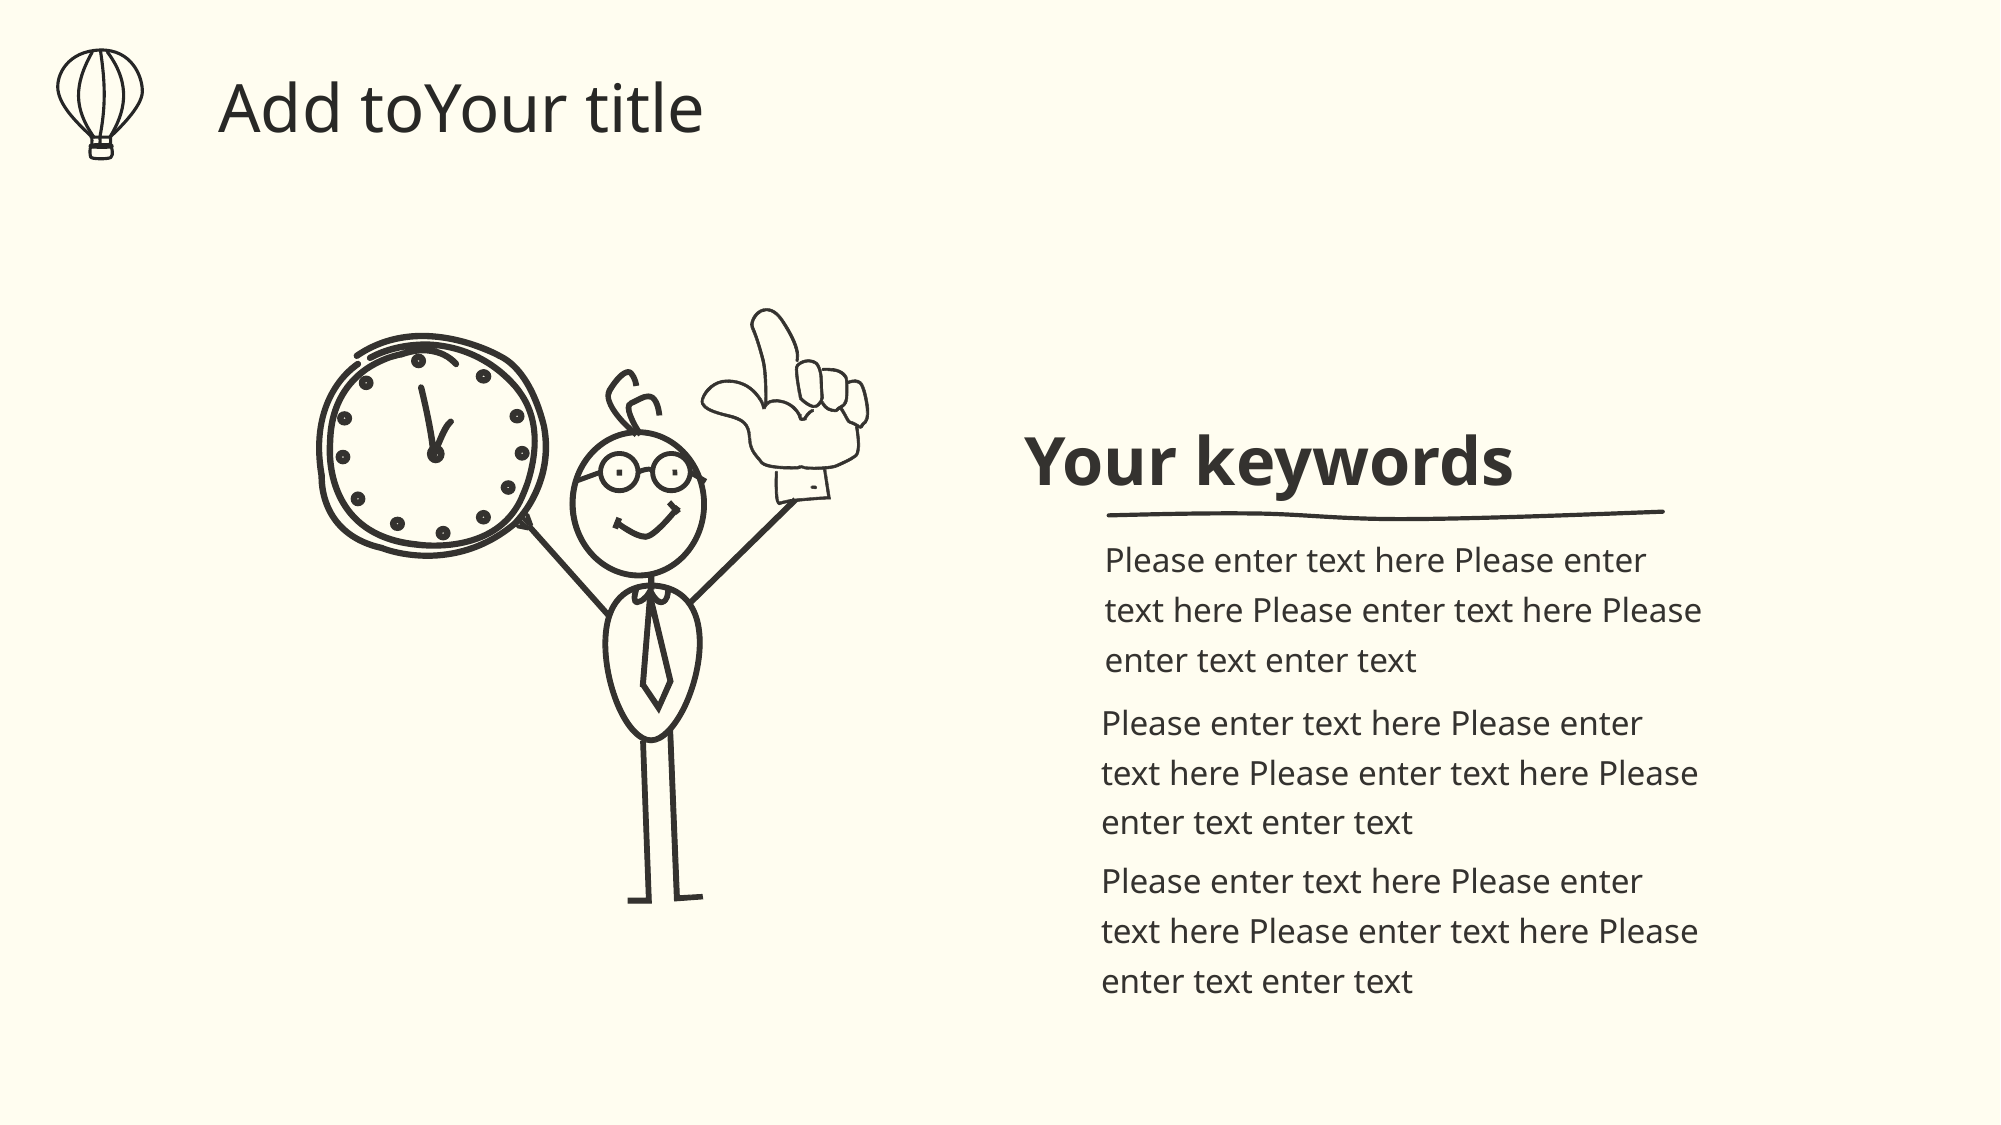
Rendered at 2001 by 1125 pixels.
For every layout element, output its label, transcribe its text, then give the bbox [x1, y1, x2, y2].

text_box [57, 49, 143, 159]
text_box Please enter text here Please enter text here Please enter text here Please enter text enter text [1089, 522, 1730, 687]
text_box Your keywords [1009, 411, 1531, 506]
text_box Add toYour title [203, 57, 849, 153]
text_box Please enter text here Please enter text here Please enter text here Please enter text enter text [1086, 843, 1726, 1008]
text_box [1107, 510, 1664, 521]
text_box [315, 308, 870, 904]
text_box Please enter text here Please enter text here Please enter text here Please enter text enter text [1086, 684, 1726, 843]
